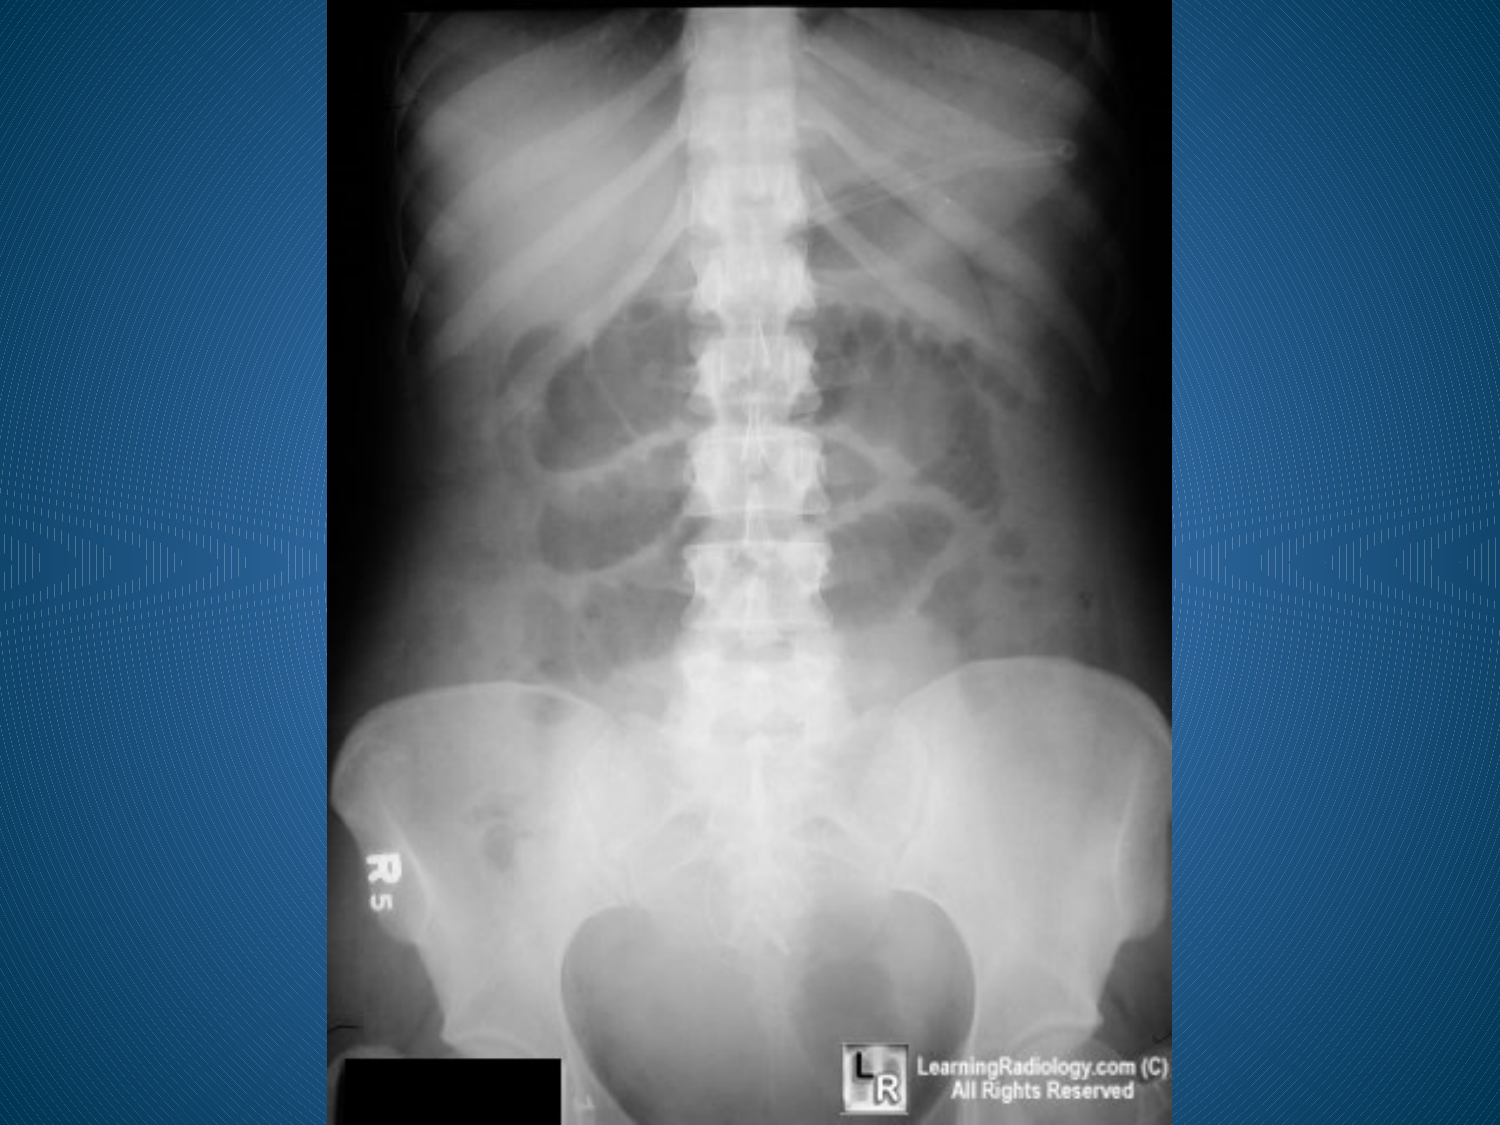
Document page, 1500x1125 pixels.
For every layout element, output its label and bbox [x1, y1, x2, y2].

picture [327, 0, 1173, 1125]
